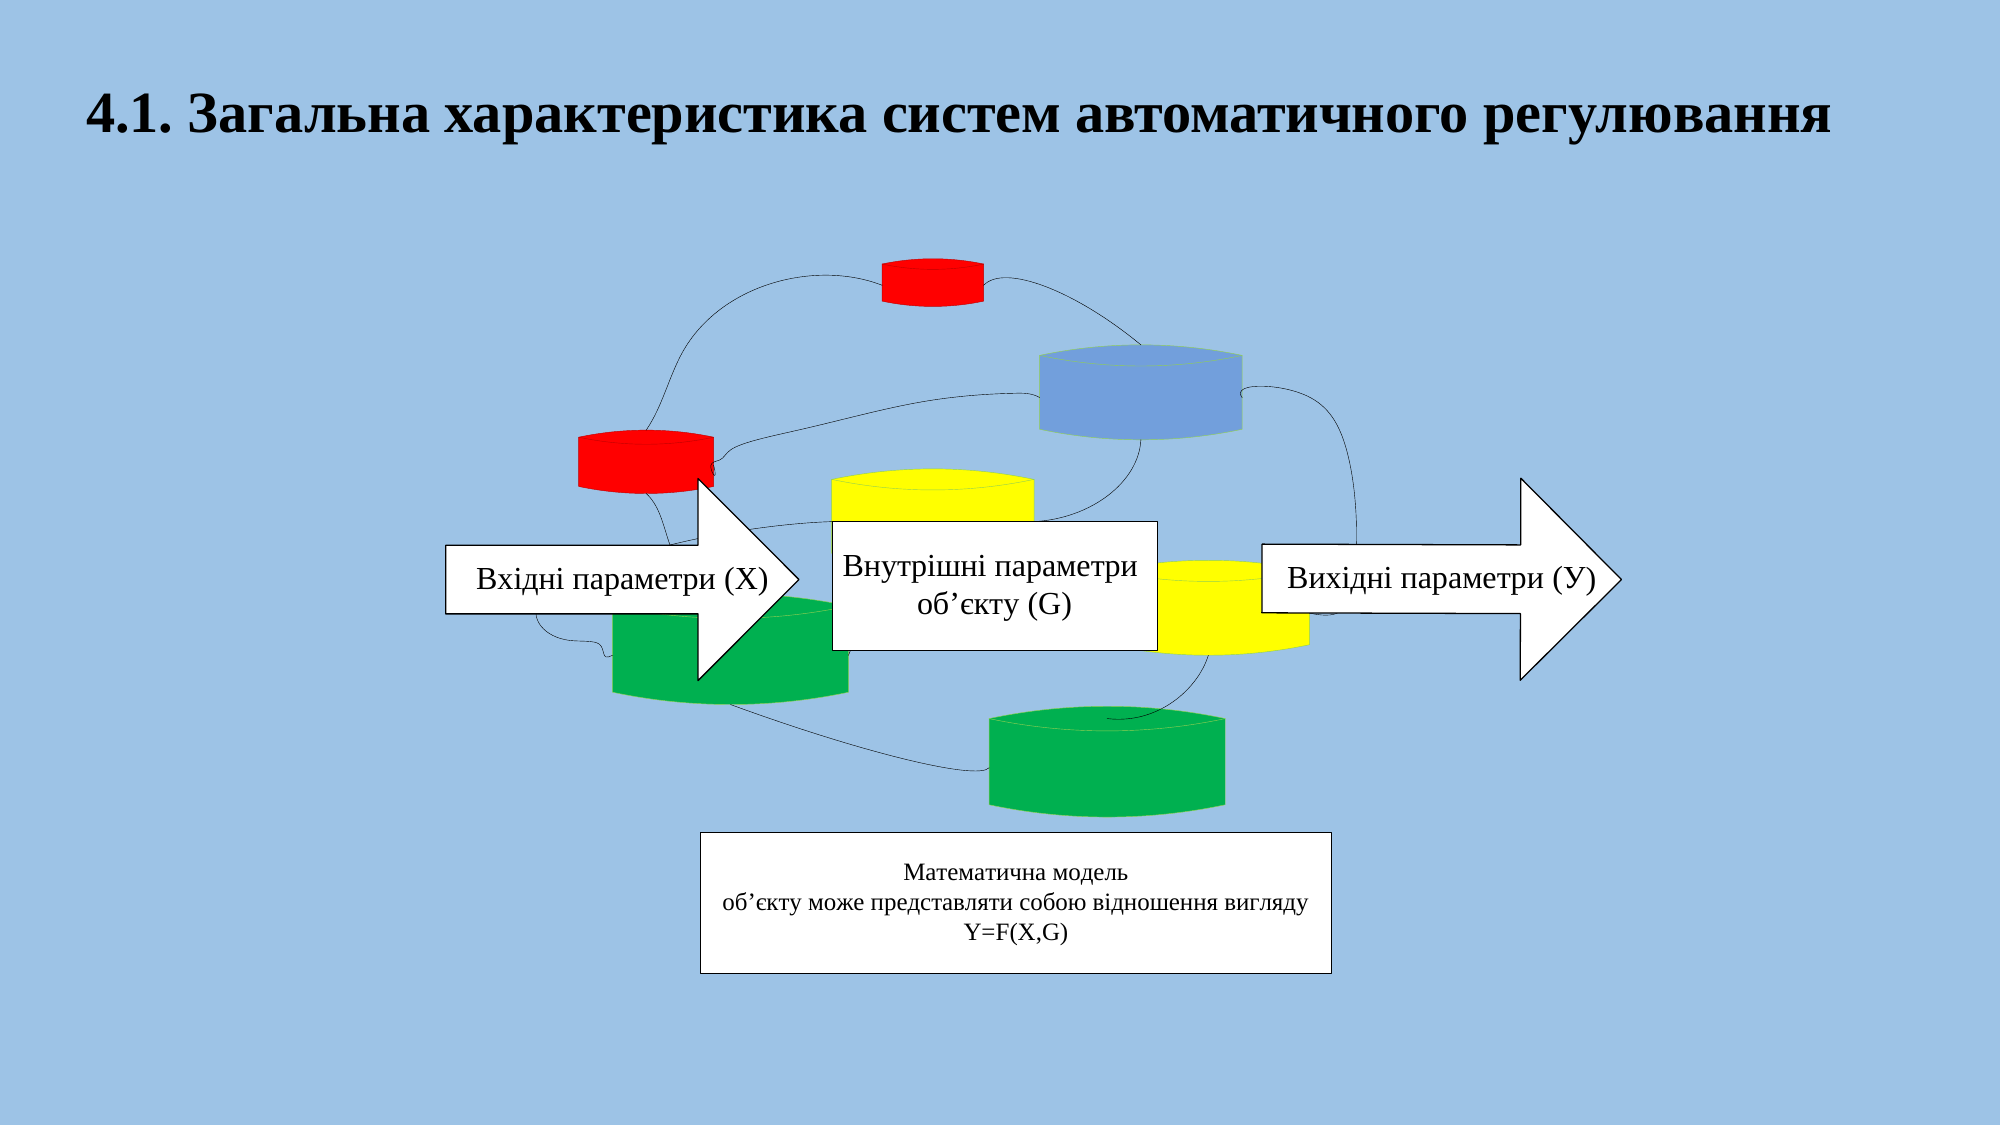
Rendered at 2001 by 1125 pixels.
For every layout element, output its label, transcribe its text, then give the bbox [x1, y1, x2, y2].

text_box 4.1. Загальна характеристика систем автоматичного регулювання [71, 66, 1848, 152]
picture [442, 256, 1625, 976]
